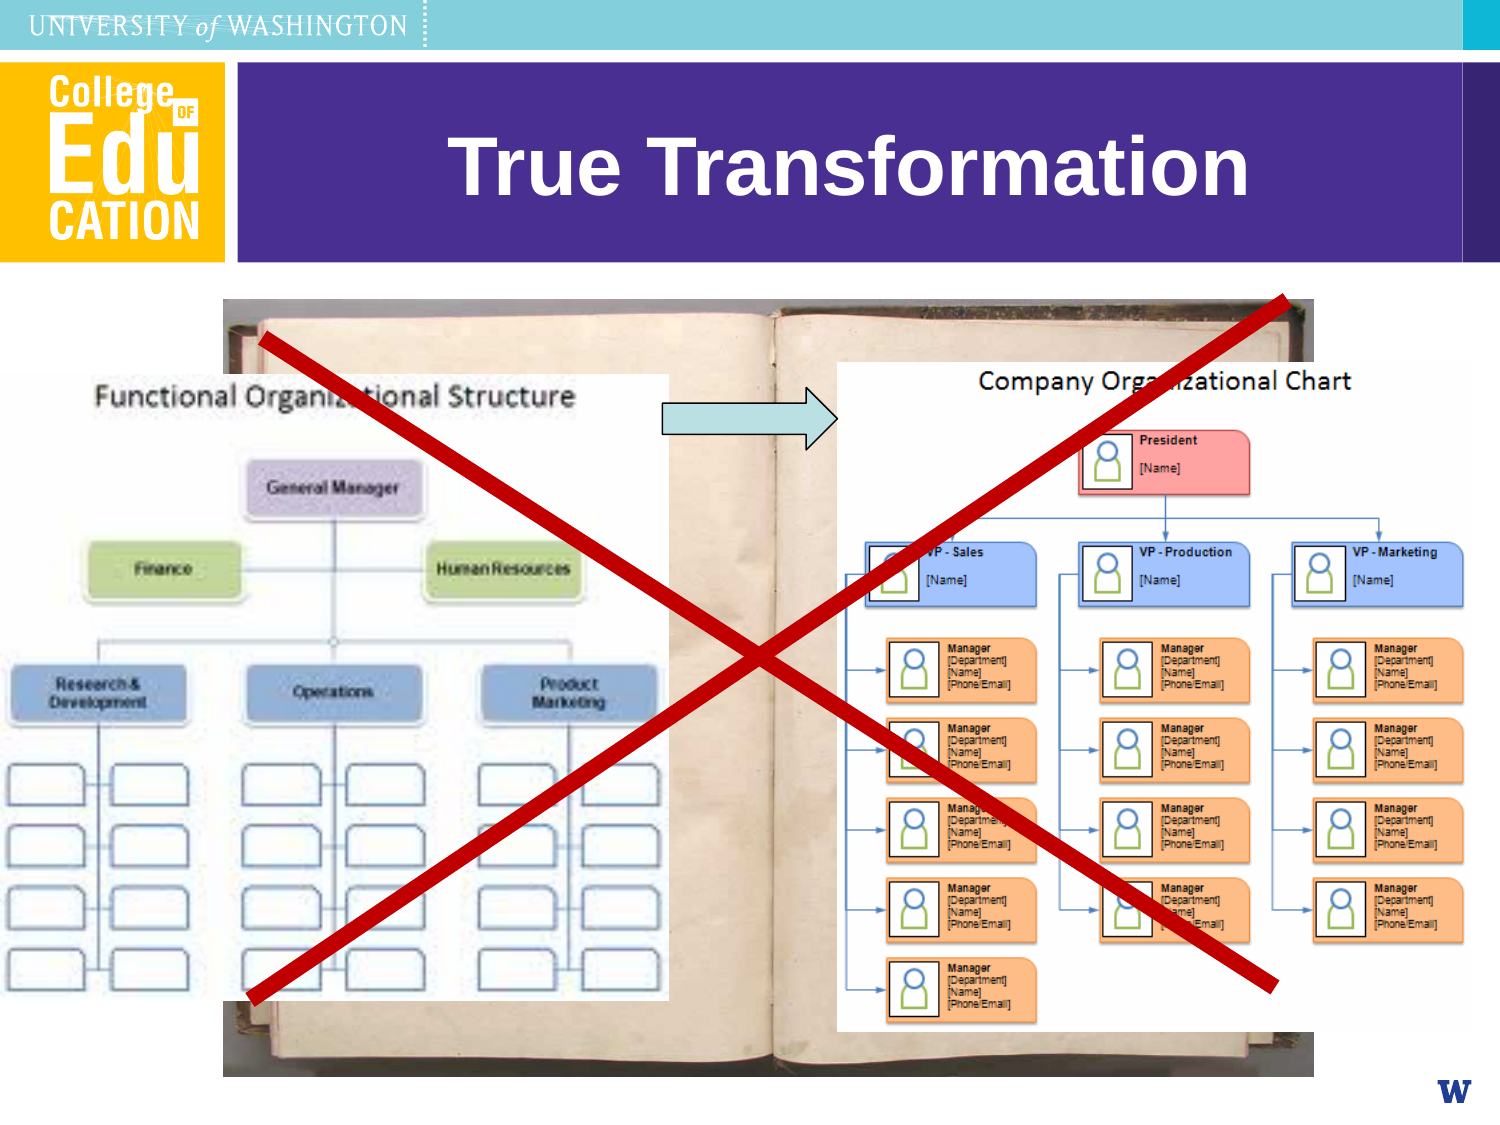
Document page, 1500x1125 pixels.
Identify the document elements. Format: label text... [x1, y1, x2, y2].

picture [0, 299, 1473, 1077]
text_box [249, 299, 1288, 1001]
title True Transformation [249, 62, 1451, 263]
